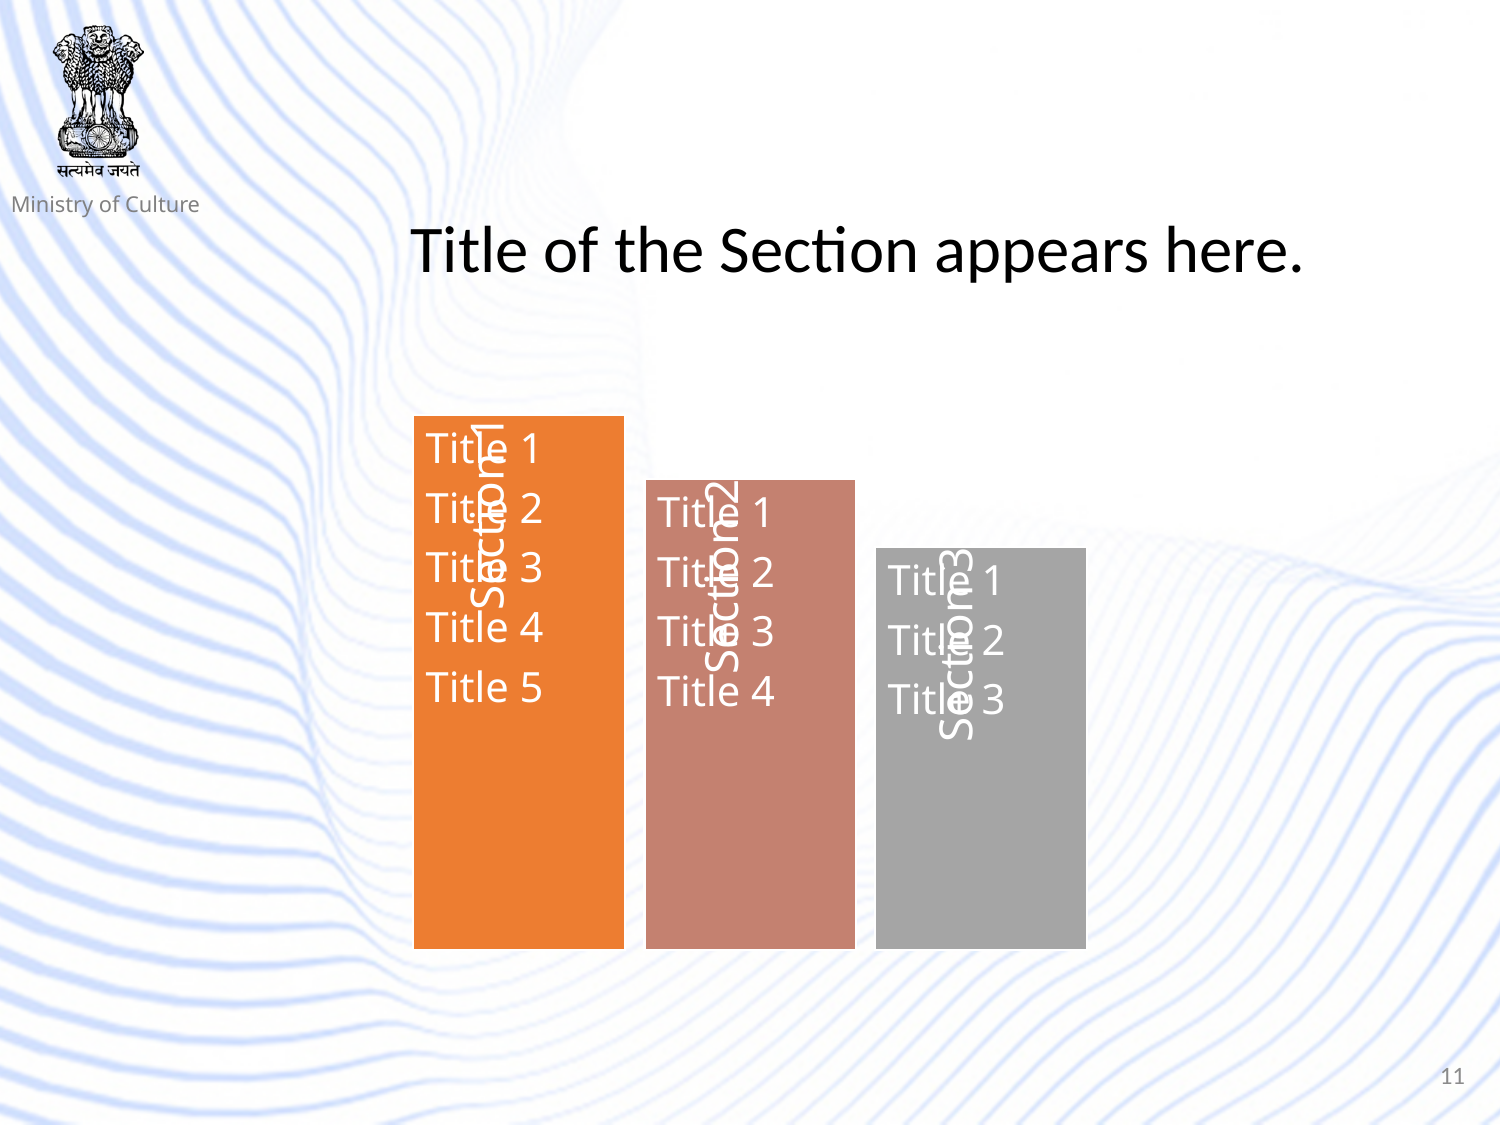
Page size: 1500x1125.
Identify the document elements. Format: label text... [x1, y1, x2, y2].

slide_number 11 [1142, 1044, 1481, 1105]
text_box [249, 415, 1250, 953]
picture [51, 23, 144, 179]
text_box Title of the Section appears here. [395, 207, 1365, 327]
